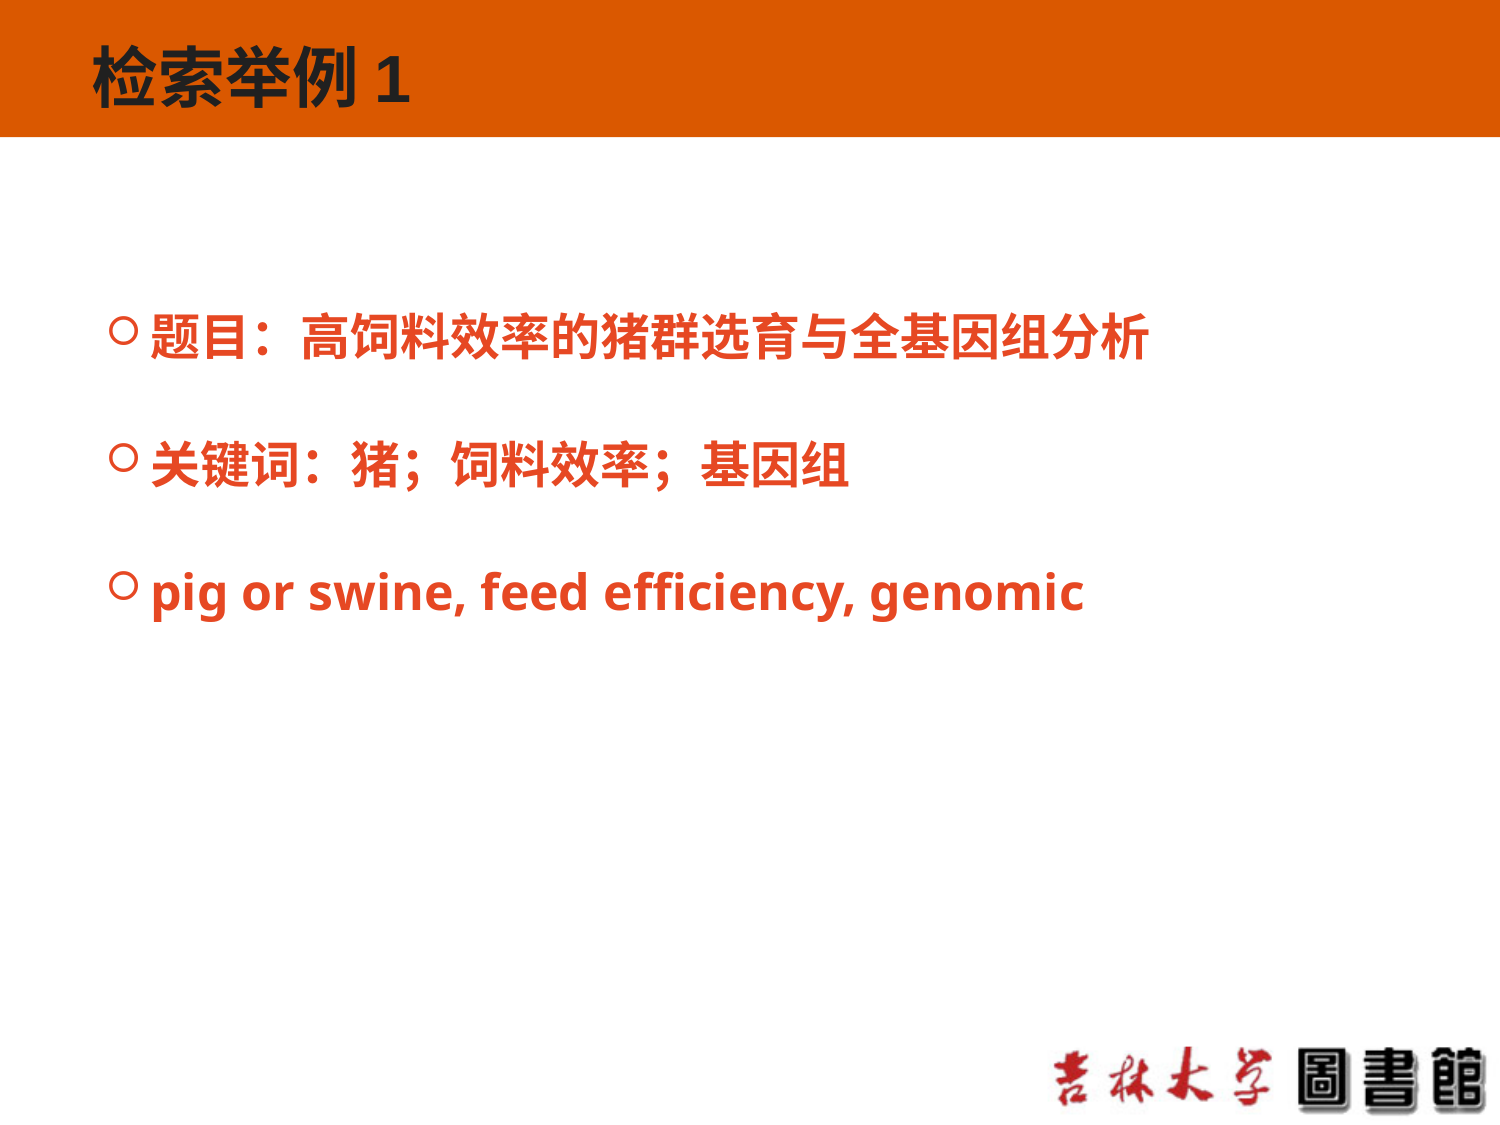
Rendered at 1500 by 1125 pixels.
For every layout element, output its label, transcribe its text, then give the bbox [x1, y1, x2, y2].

list 题目：高饲料效率的猪群选育与全基因组分析 关键词：猪；饲料效率；基因组 pig or swine, feed efficiency, genomic [76, 170, 1425, 1010]
picture [1045, 1046, 1499, 1121]
title 检索举例1 [76, 17, 1425, 135]
